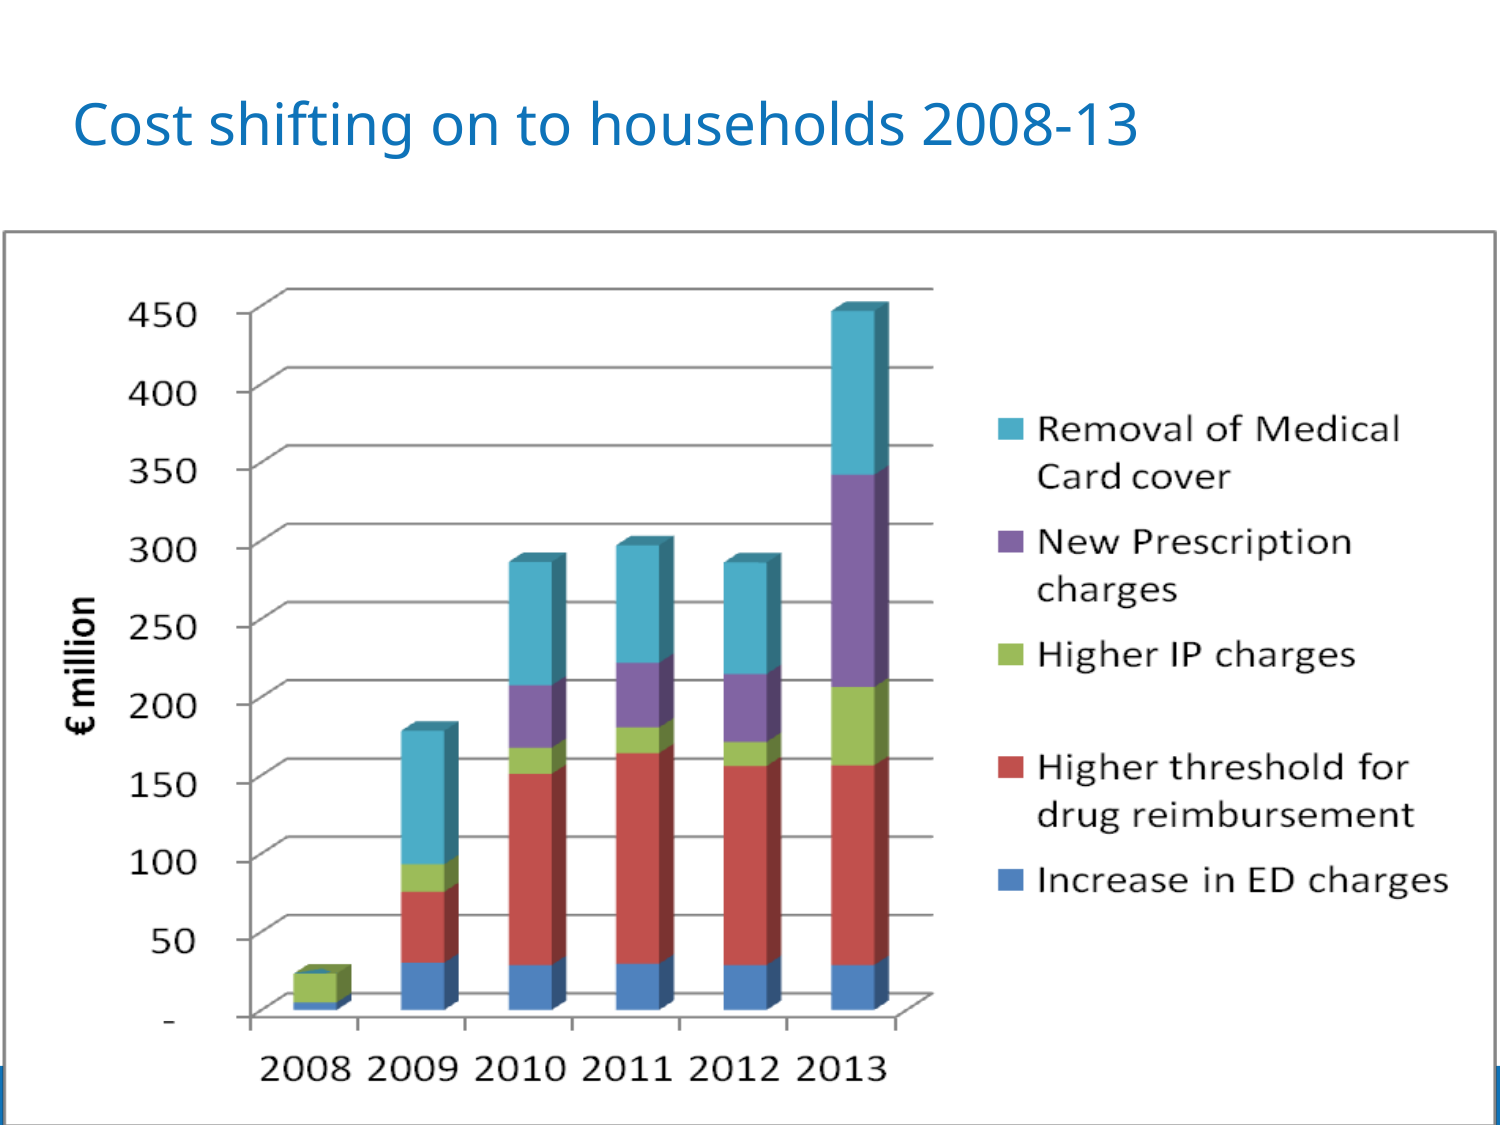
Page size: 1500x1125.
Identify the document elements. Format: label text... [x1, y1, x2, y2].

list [0, 228, 1500, 1125]
title Cost shifting on to households 2008-13 [71, 11, 1476, 158]
